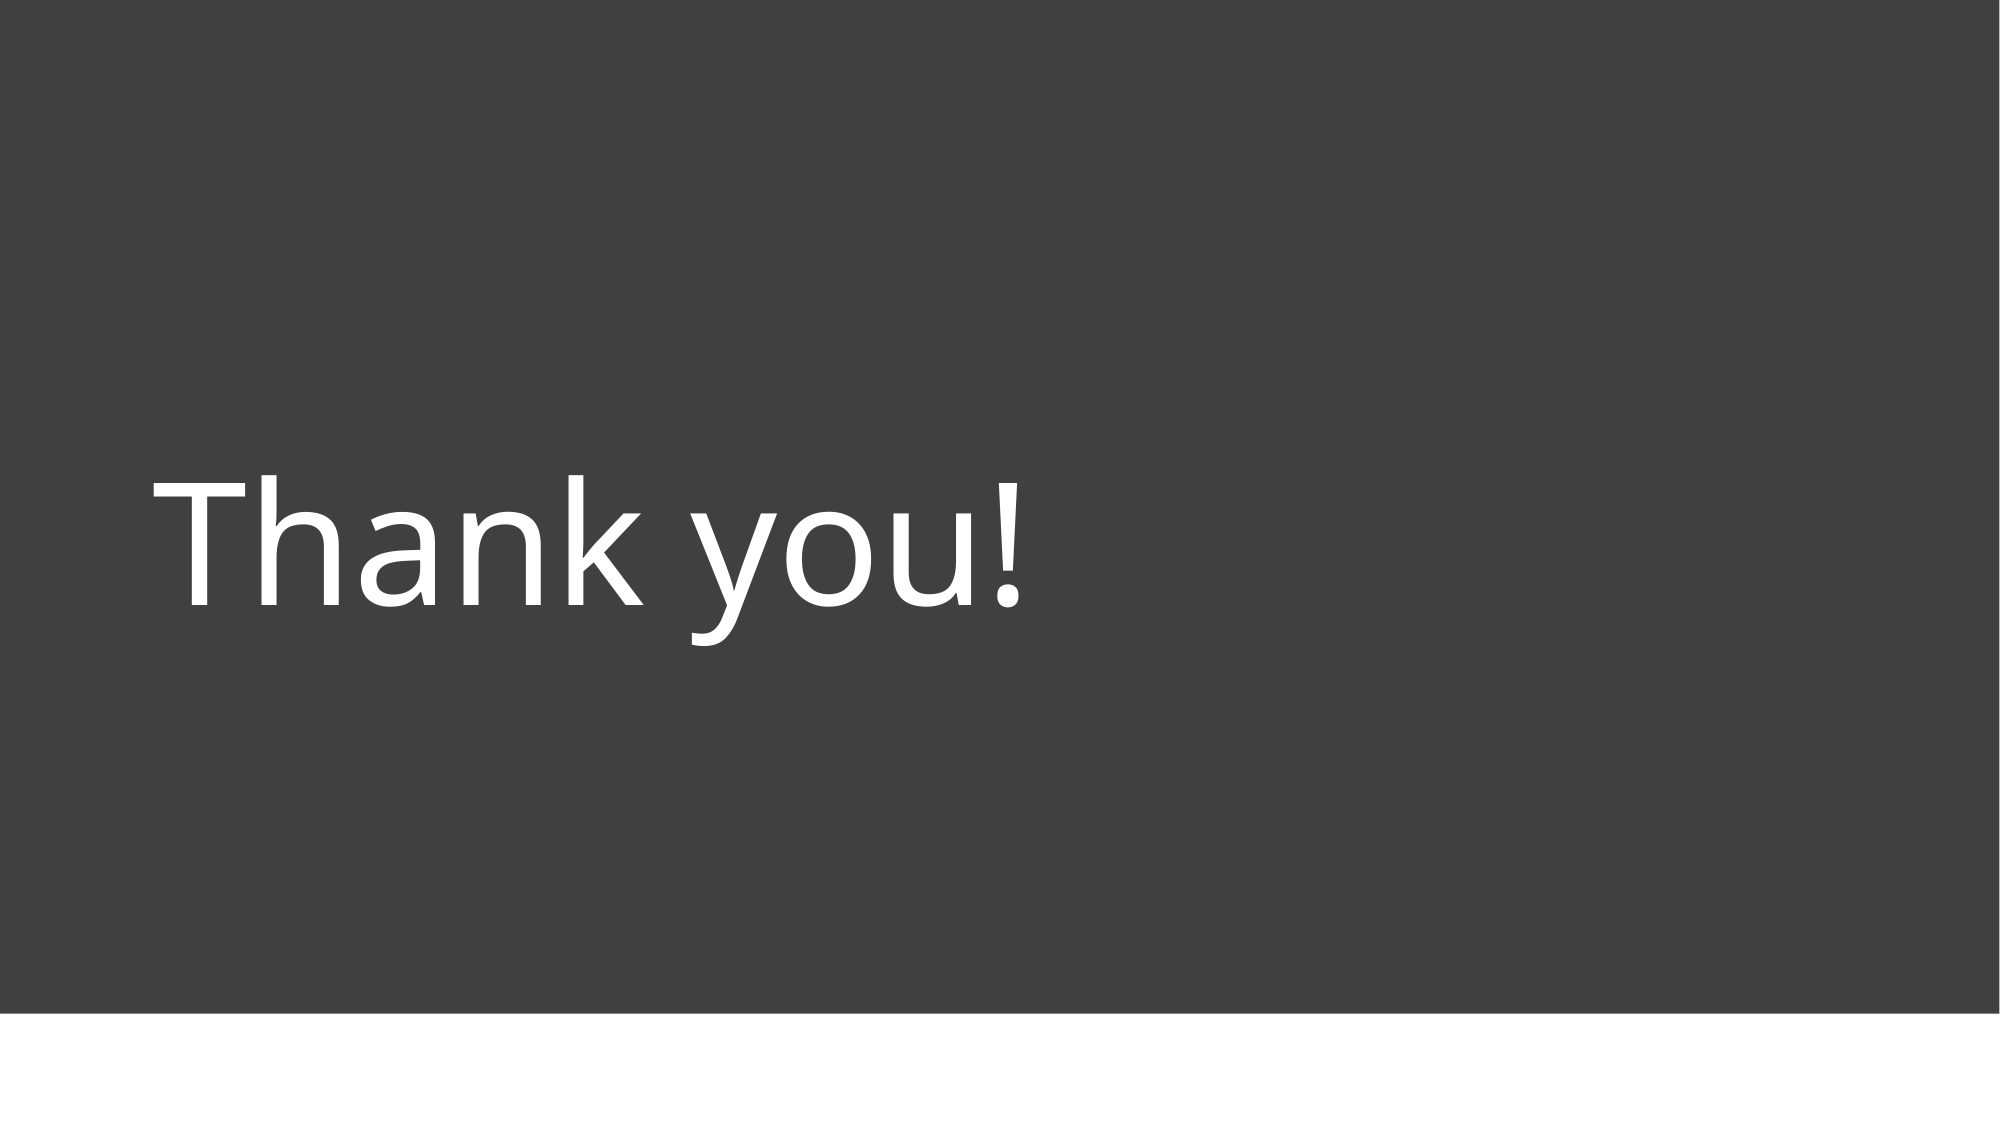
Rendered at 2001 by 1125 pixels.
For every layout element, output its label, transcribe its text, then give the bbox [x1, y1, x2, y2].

text_box [0, 0, 2000, 1015]
title Thank you! [138, 98, 1863, 650]
